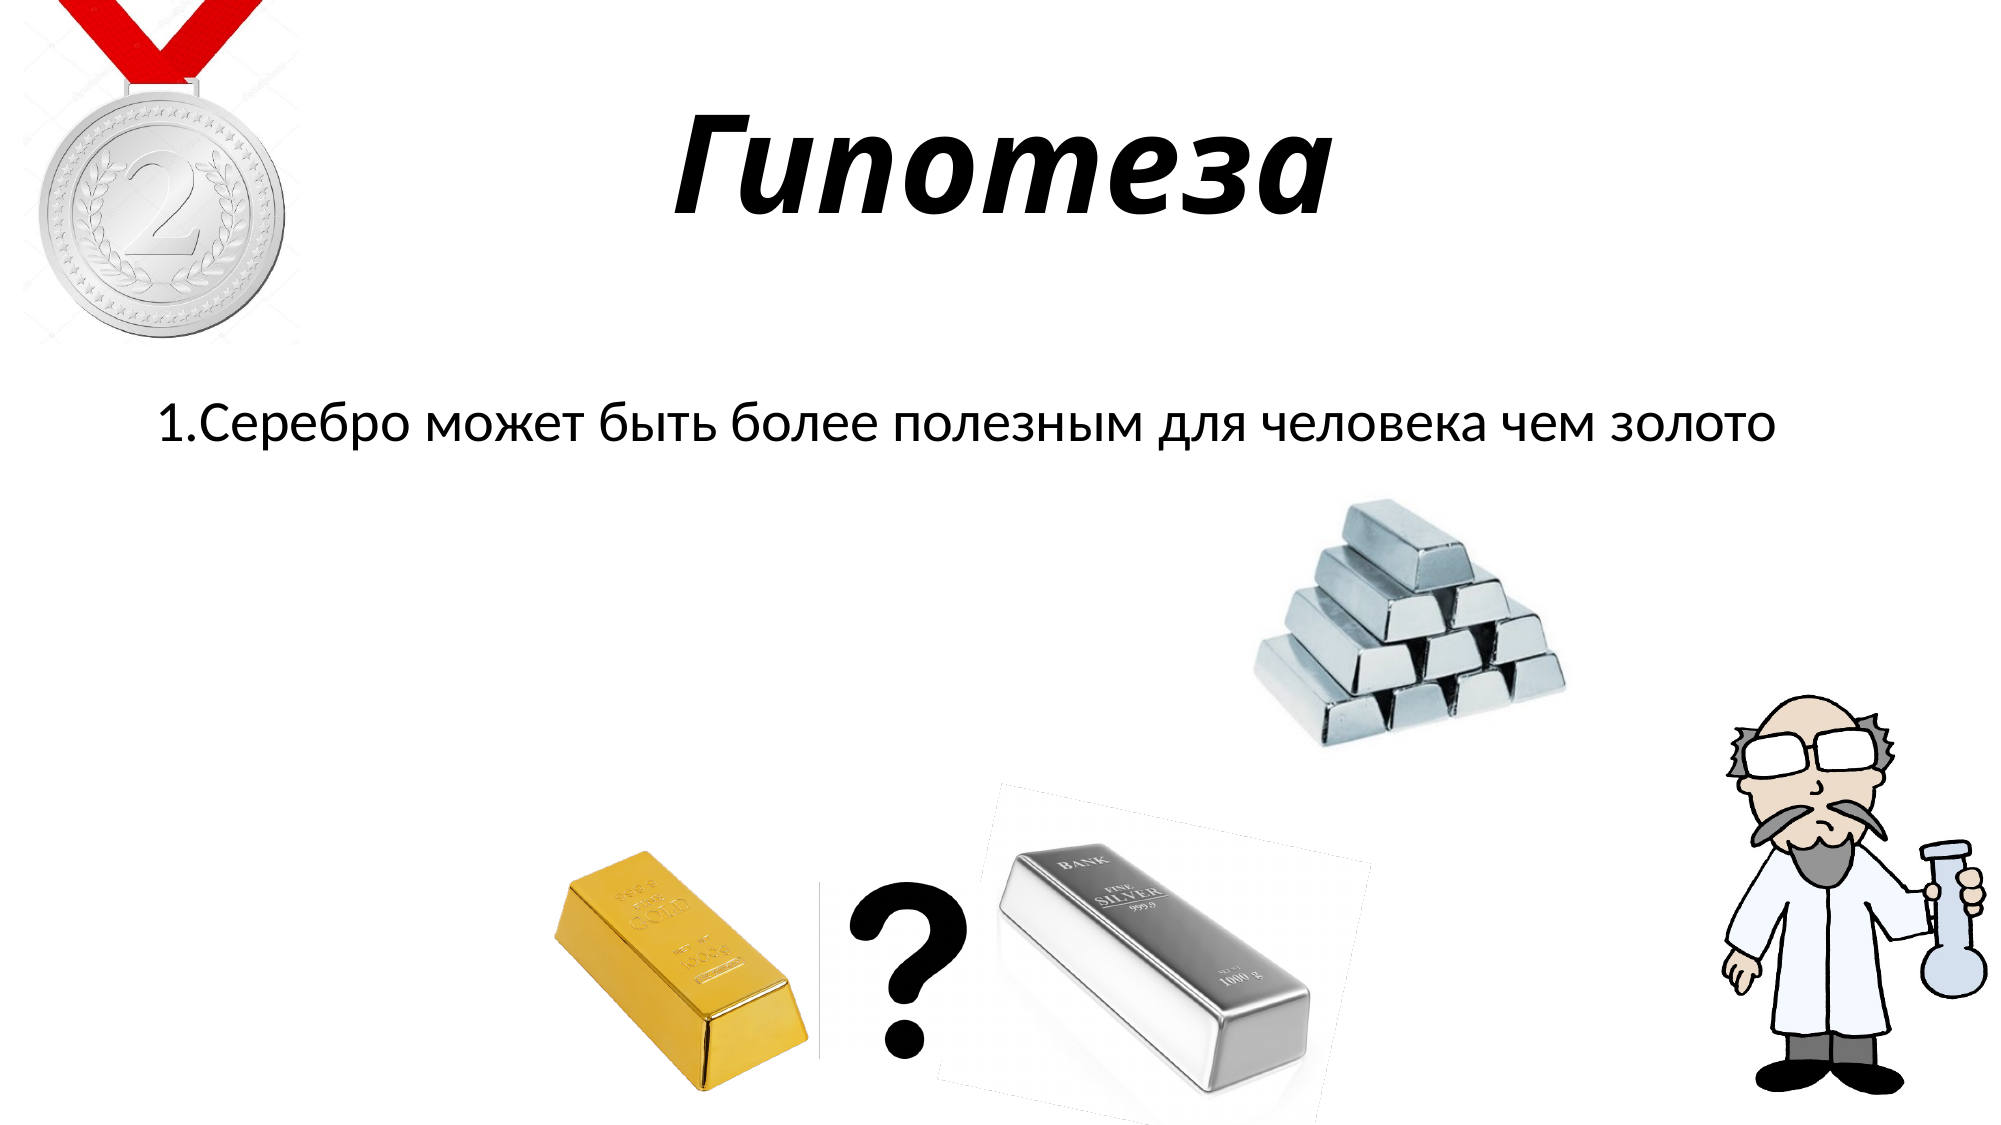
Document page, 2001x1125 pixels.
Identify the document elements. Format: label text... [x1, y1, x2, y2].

picture [554, 463, 2000, 1125]
title Гипотеза [656, 59, 1863, 278]
list 1.Серебро может быть более полезным для человека чем золото [140, 299, 1863, 1014]
picture [23, 0, 299, 345]
